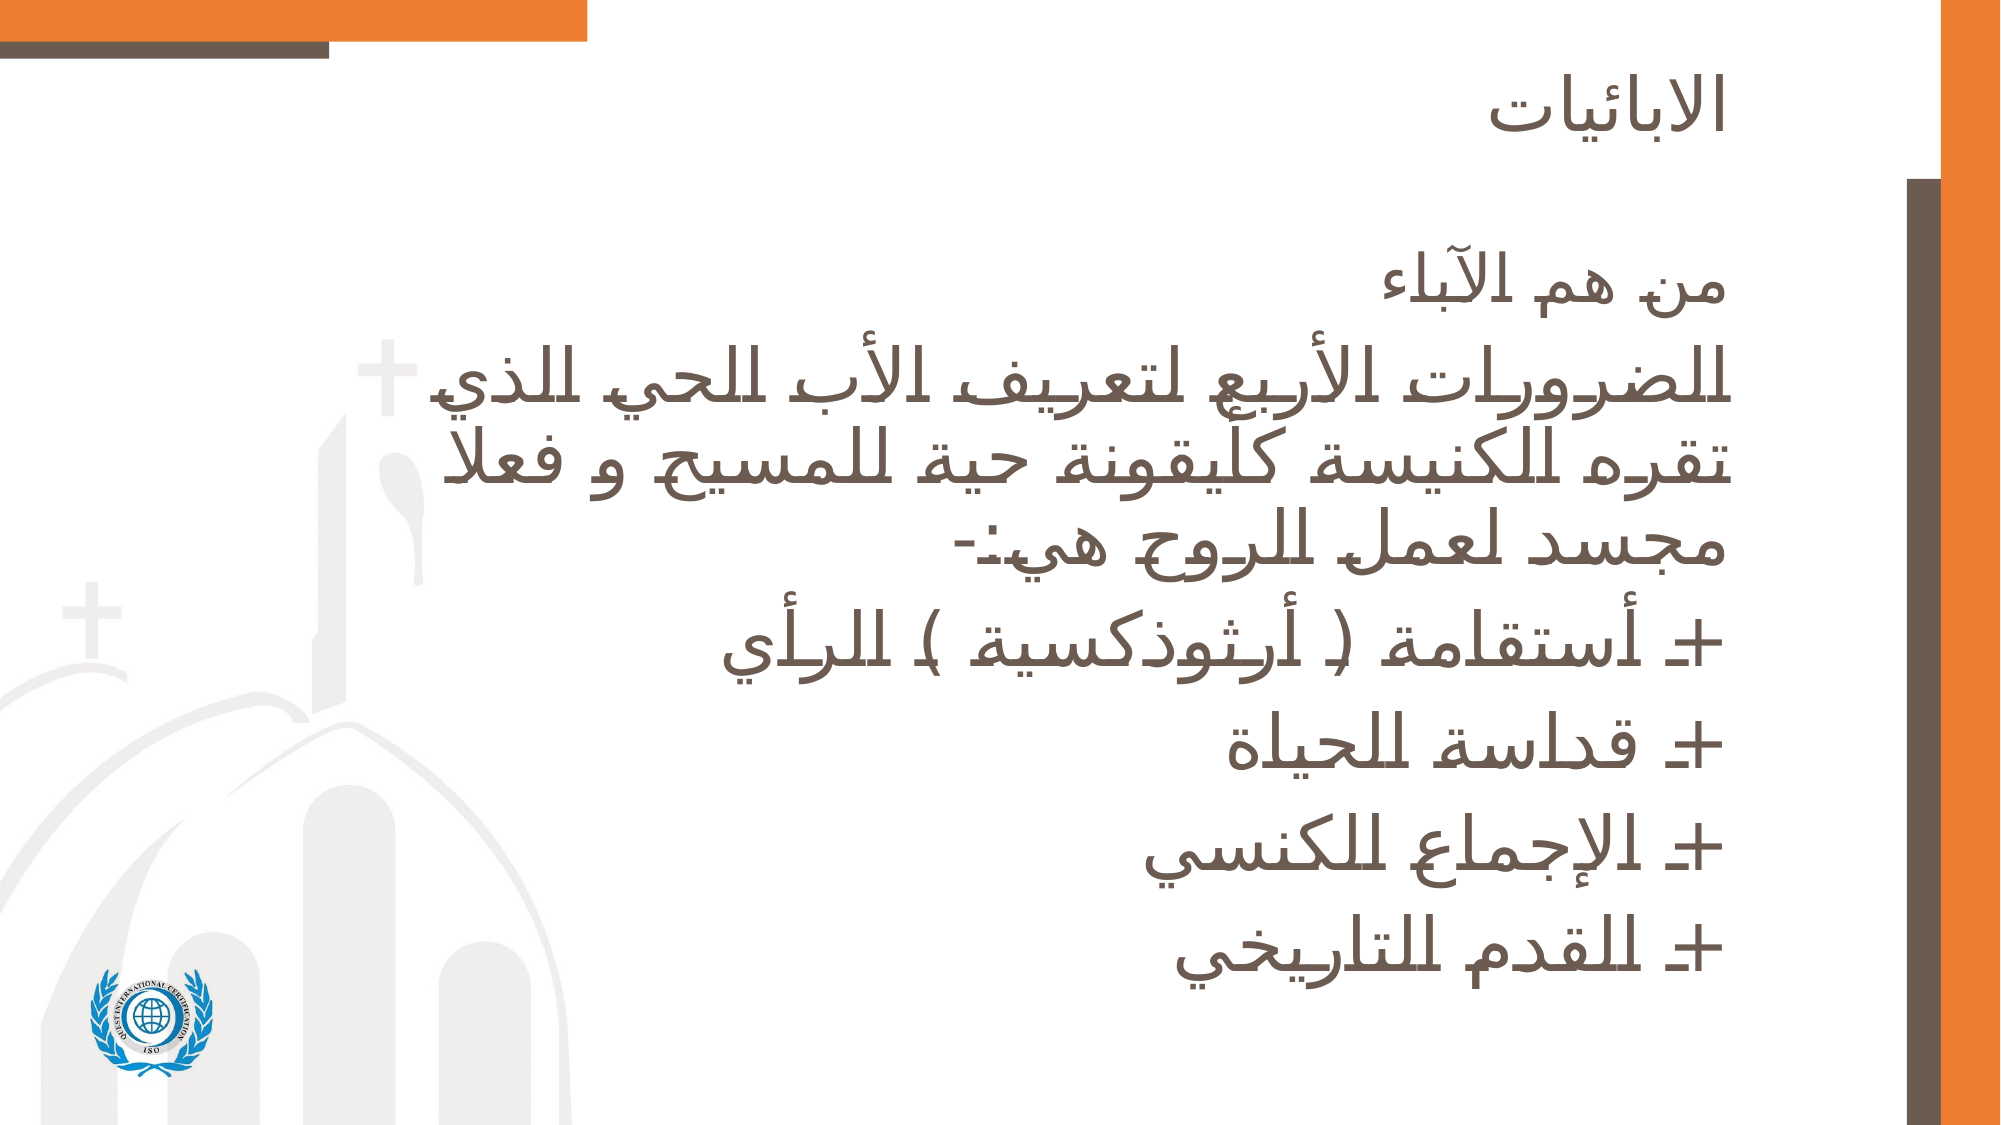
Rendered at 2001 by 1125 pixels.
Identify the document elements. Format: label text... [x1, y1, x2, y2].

title الابائيات [620, 0, 1746, 220]
list من هم الآباء الضرورات الأربع لتعريف الأب الحي الذي تقره الكنيسة كأيقونة حية للمسيح و فعلا مجسد لعمل الروح هي:- + أستقامة ( أرثوذكسية ) الرأي + قداسة الحياة + الإجماع الكنسي + القدم التاريخي [337, 237, 1746, 1125]
picture [0, 295, 337, 1125]
